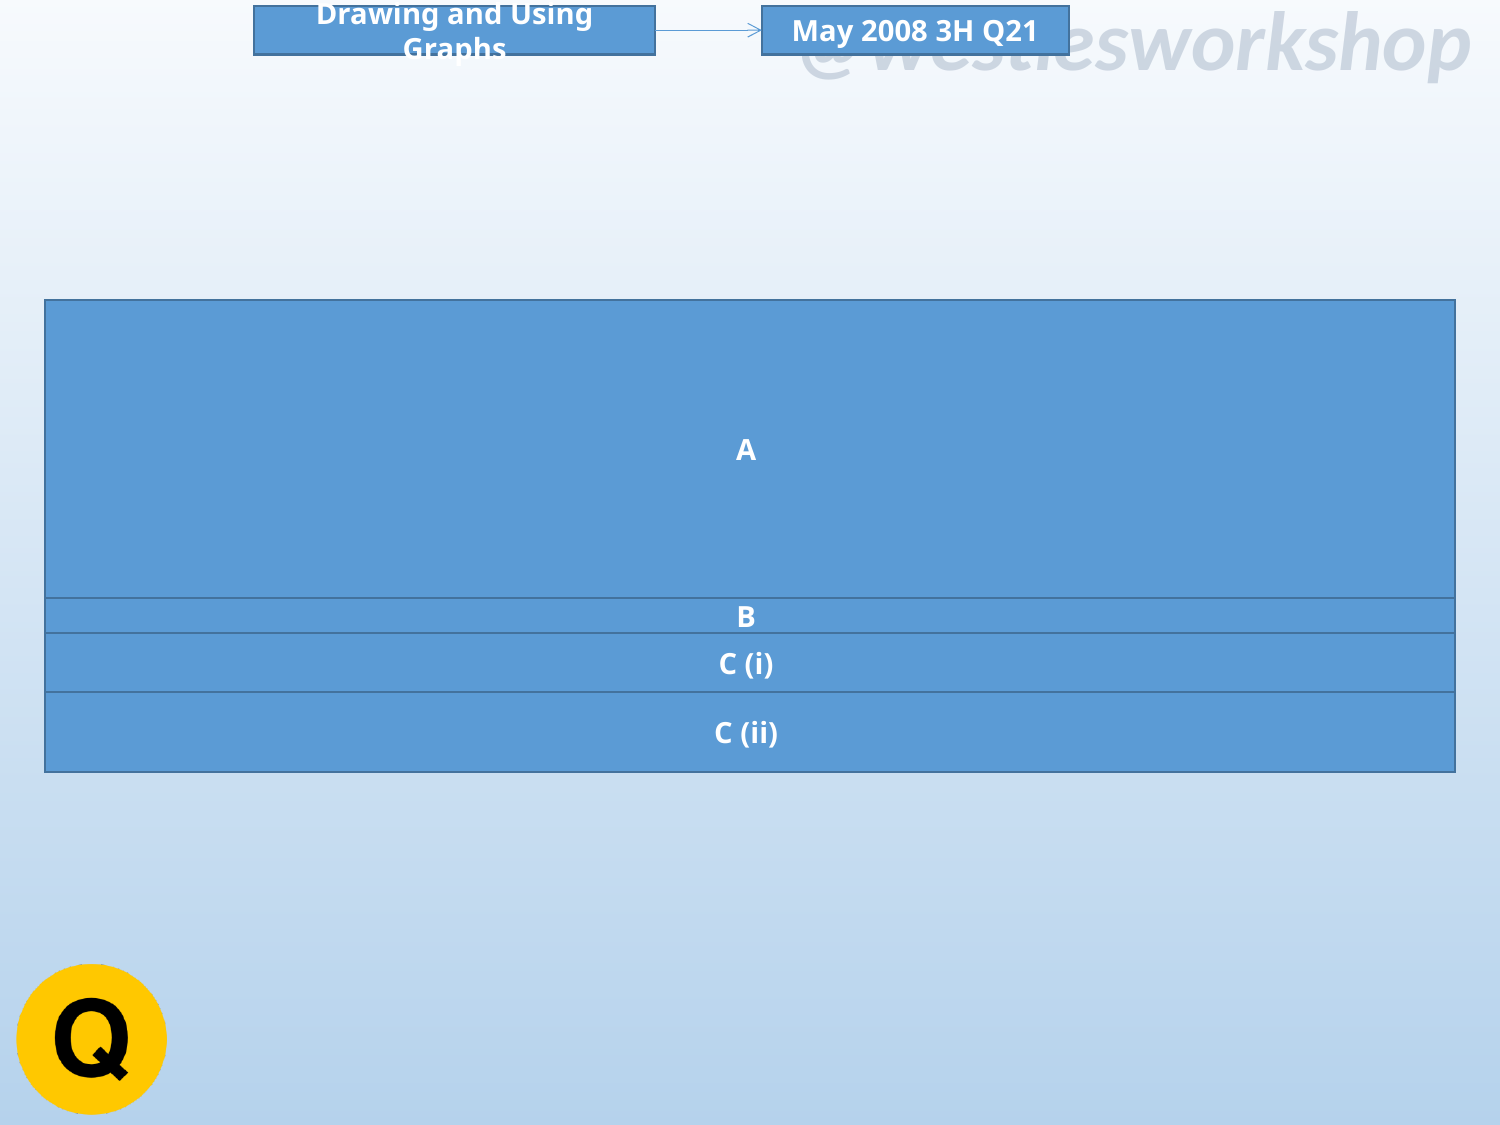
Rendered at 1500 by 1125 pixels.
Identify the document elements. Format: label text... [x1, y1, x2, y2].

text_box Drawing and Using Graphs [253, 5, 656, 56]
text_box May 2008 3H Q21 [761, 5, 1070, 56]
text_box A [44, 299, 1456, 597]
picture [45, 302, 1455, 773]
picture [0, 940, 191, 1125]
